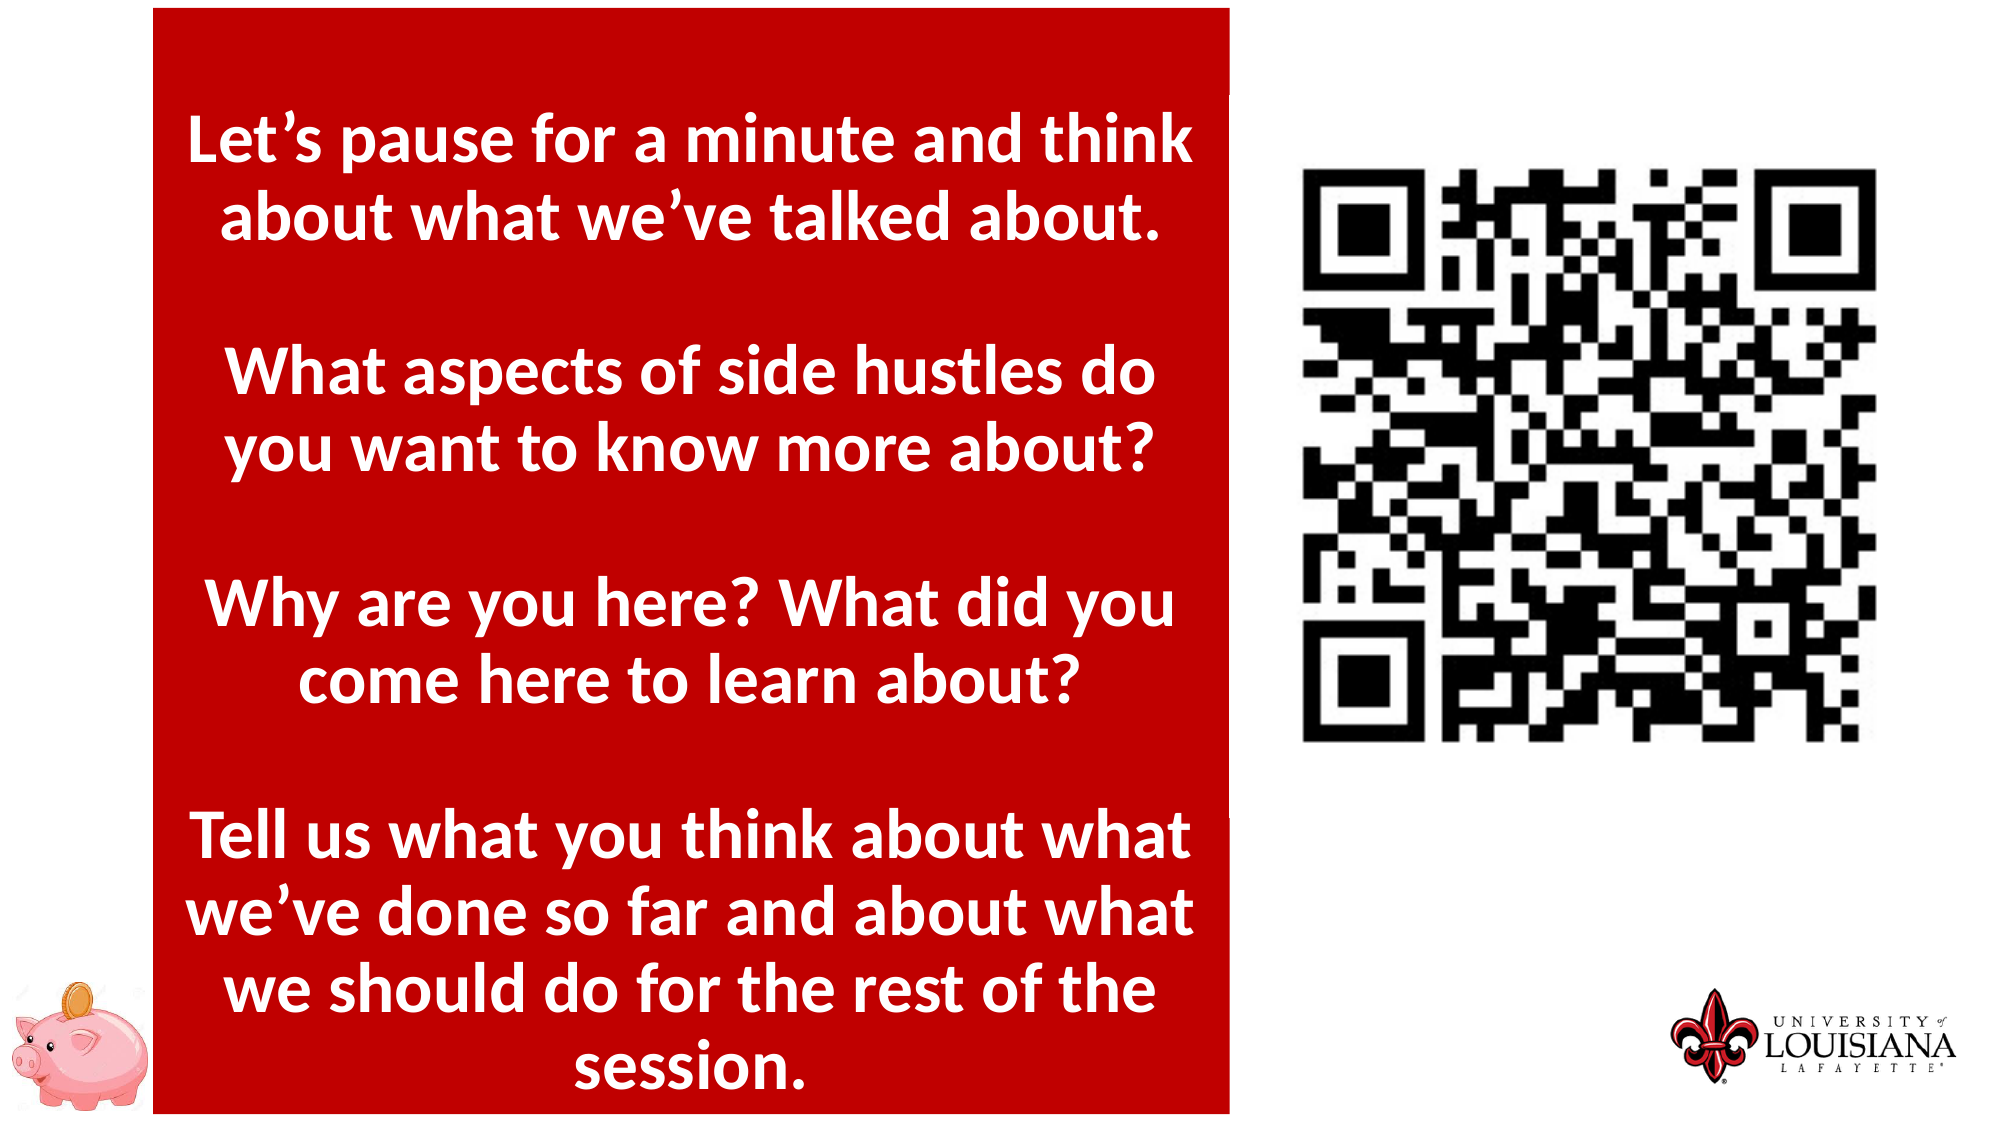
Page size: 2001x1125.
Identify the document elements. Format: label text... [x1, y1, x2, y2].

picture [1657, 977, 1982, 1091]
picture [12, 982, 148, 1111]
picture [1229, 95, 1952, 818]
text_box Let’s pause for a minute and think about what we’ve talked about. What aspects of side hustles do you want to know more about? Why are you here? What did you come here to learn about? Tell us what you think about what we’ve done so far and about what we should do for the rest of the session. [153, 7, 1230, 1115]
